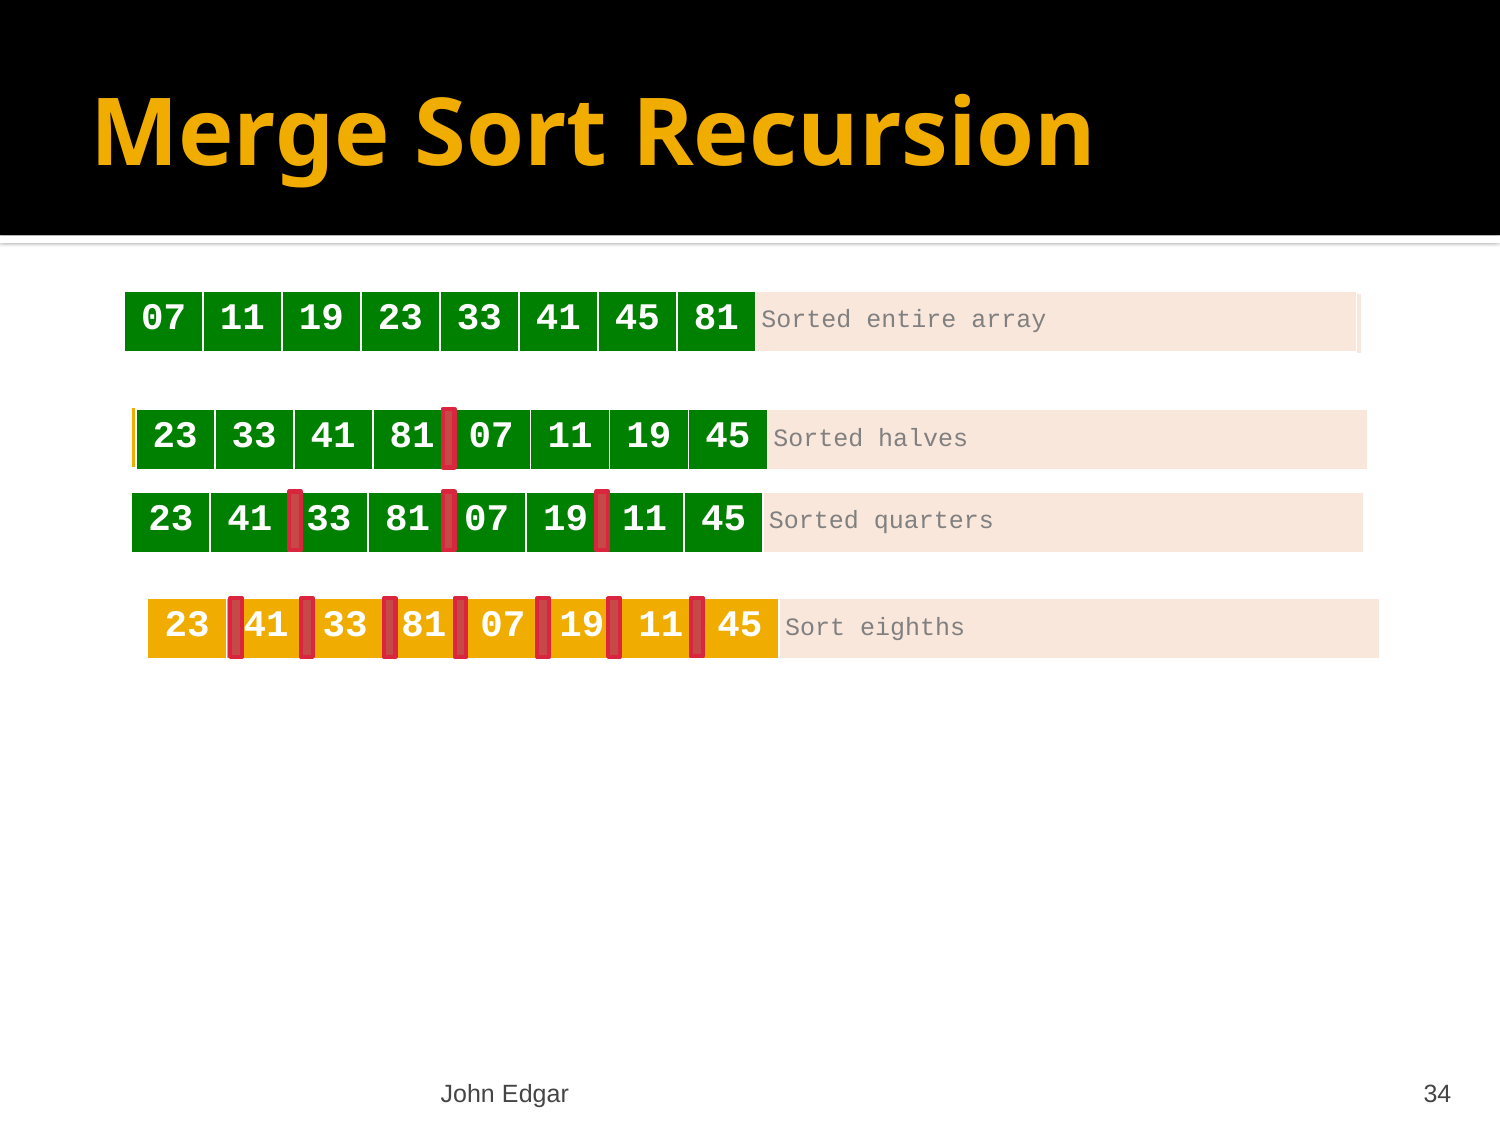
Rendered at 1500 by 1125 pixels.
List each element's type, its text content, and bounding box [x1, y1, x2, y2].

table_header 41 [295, 410, 372, 469]
table_header 19 [610, 410, 688, 469]
footer John Edgar [433, 1062, 1337, 1108]
text_box [439, 405, 458, 471]
text_box [226, 594, 246, 661]
table_header 33 [317, 599, 380, 658]
table_header 07 [458, 410, 530, 469]
text_box [533, 594, 553, 661]
table_header 45 [707, 599, 778, 658]
text_box [604, 594, 624, 661]
text_box [380, 594, 399, 661]
table_header 19 [527, 493, 592, 552]
table_header 11 [612, 493, 683, 552]
table_header 07 [125, 292, 202, 351]
text_box [285, 488, 305, 554]
table_header 41 [246, 599, 297, 658]
text_box [297, 594, 317, 661]
table_header 11 [624, 599, 687, 658]
table_header 81 [369, 493, 439, 552]
text_box [451, 594, 470, 661]
table_header 33 [216, 410, 293, 469]
table_header 45 [685, 493, 762, 552]
table_header 33 [441, 292, 518, 351]
table_header 81 [678, 292, 755, 351]
table_header 11 [531, 410, 609, 469]
table_header 41 [211, 493, 285, 552]
table_header Sorted halves [768, 410, 1367, 469]
table_header 07 [458, 493, 525, 552]
table_header Sorted entire array [756, 292, 1356, 351]
table_header 23 [132, 493, 209, 552]
slide_number 34 [1345, 1062, 1467, 1108]
table_header 23 [148, 599, 226, 658]
title Merge Sort Recursion [75, 25, 1425, 231]
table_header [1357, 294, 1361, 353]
table_header 45 [599, 292, 676, 351]
table_header 45 [689, 410, 767, 469]
text_box [687, 594, 707, 660]
table_header 19 [283, 292, 360, 351]
table_header 07 [470, 599, 533, 658]
table_header 81 [374, 410, 439, 469]
table_header 81 [399, 599, 451, 658]
table_header 23 [137, 410, 214, 469]
table_header Sorted quarters [764, 493, 1363, 552]
table_header 19 [553, 599, 604, 658]
table_header 11 [204, 292, 281, 351]
table_header 33 [305, 493, 367, 552]
text_box [439, 488, 458, 554]
text_box [592, 488, 612, 554]
table_header 23 [362, 292, 439, 351]
table_header 41 [520, 292, 597, 351]
table_header Sort eighths [780, 599, 1379, 658]
